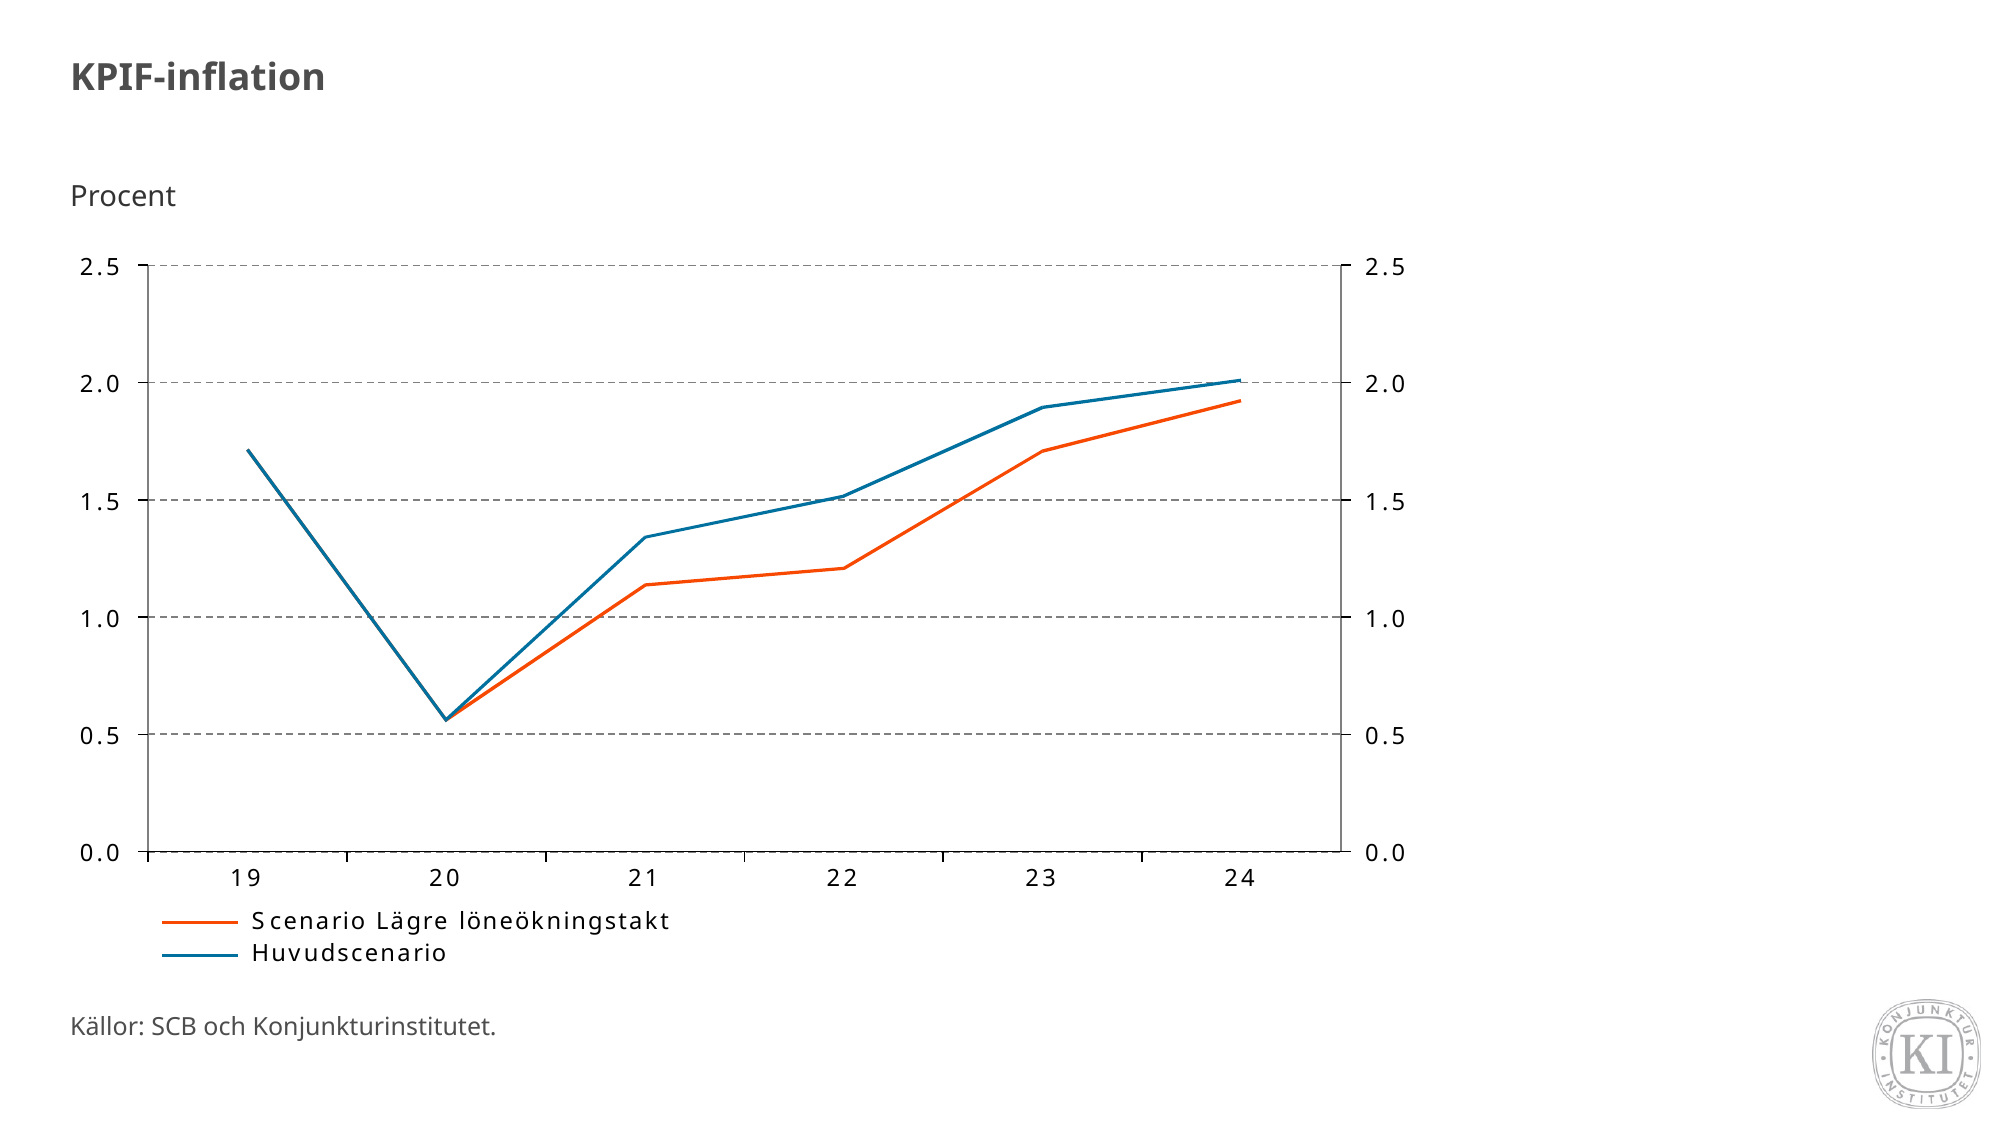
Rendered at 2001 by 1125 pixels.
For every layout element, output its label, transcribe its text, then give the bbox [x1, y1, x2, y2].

title KPIF-inflation [55, 45, 1476, 128]
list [30, 228, 1453, 995]
subtitle Källor: SCB och Konjunkturinstitutet. [55, 1003, 1476, 1106]
picture [1872, 999, 1981, 1109]
list Procent [55, 137, 1476, 220]
